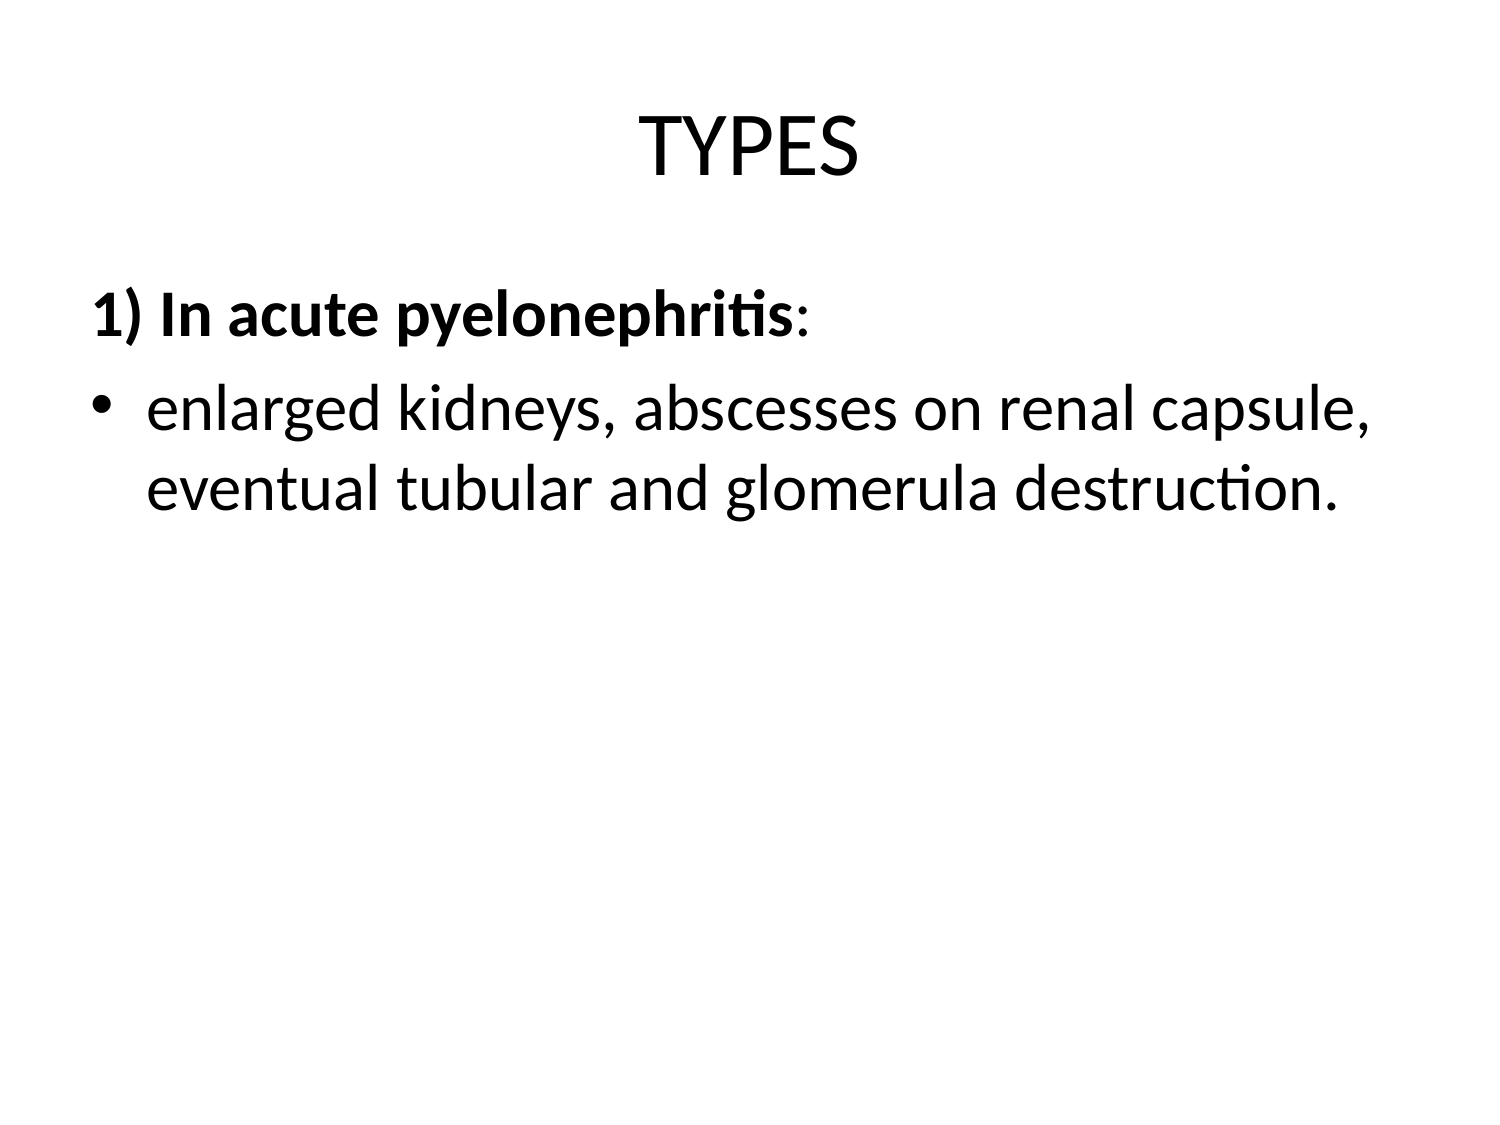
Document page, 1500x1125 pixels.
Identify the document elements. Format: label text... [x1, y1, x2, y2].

list 1) In acute pyelonephritis: enlarged kidneys, abscesses on renal capsule, eventual tubular and glomerula destruction. [75, 262, 1425, 1005]
title TYPES [75, 45, 1425, 233]
